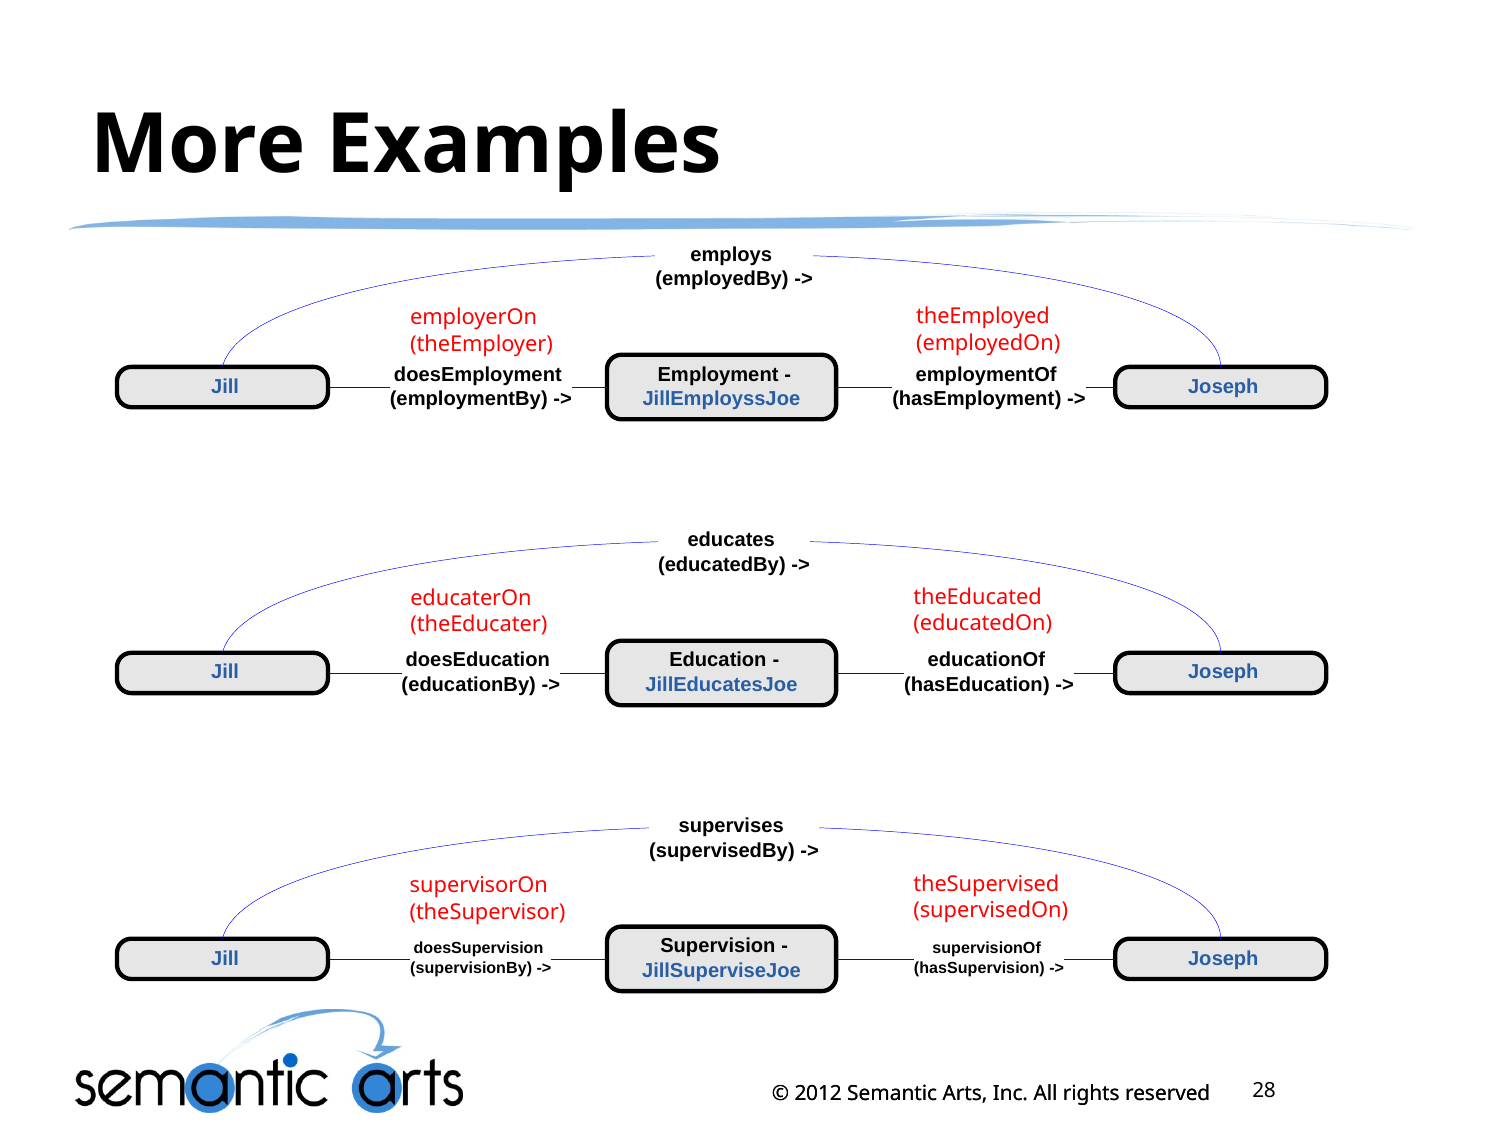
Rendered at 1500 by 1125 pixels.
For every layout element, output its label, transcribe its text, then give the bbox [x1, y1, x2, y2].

title More Examples [75, 45, 1425, 233]
picture [112, 237, 1331, 996]
slide_number 28 [1237, 1052, 1425, 1113]
picture [75, 1009, 463, 1113]
picture [69, 212, 75, 231]
